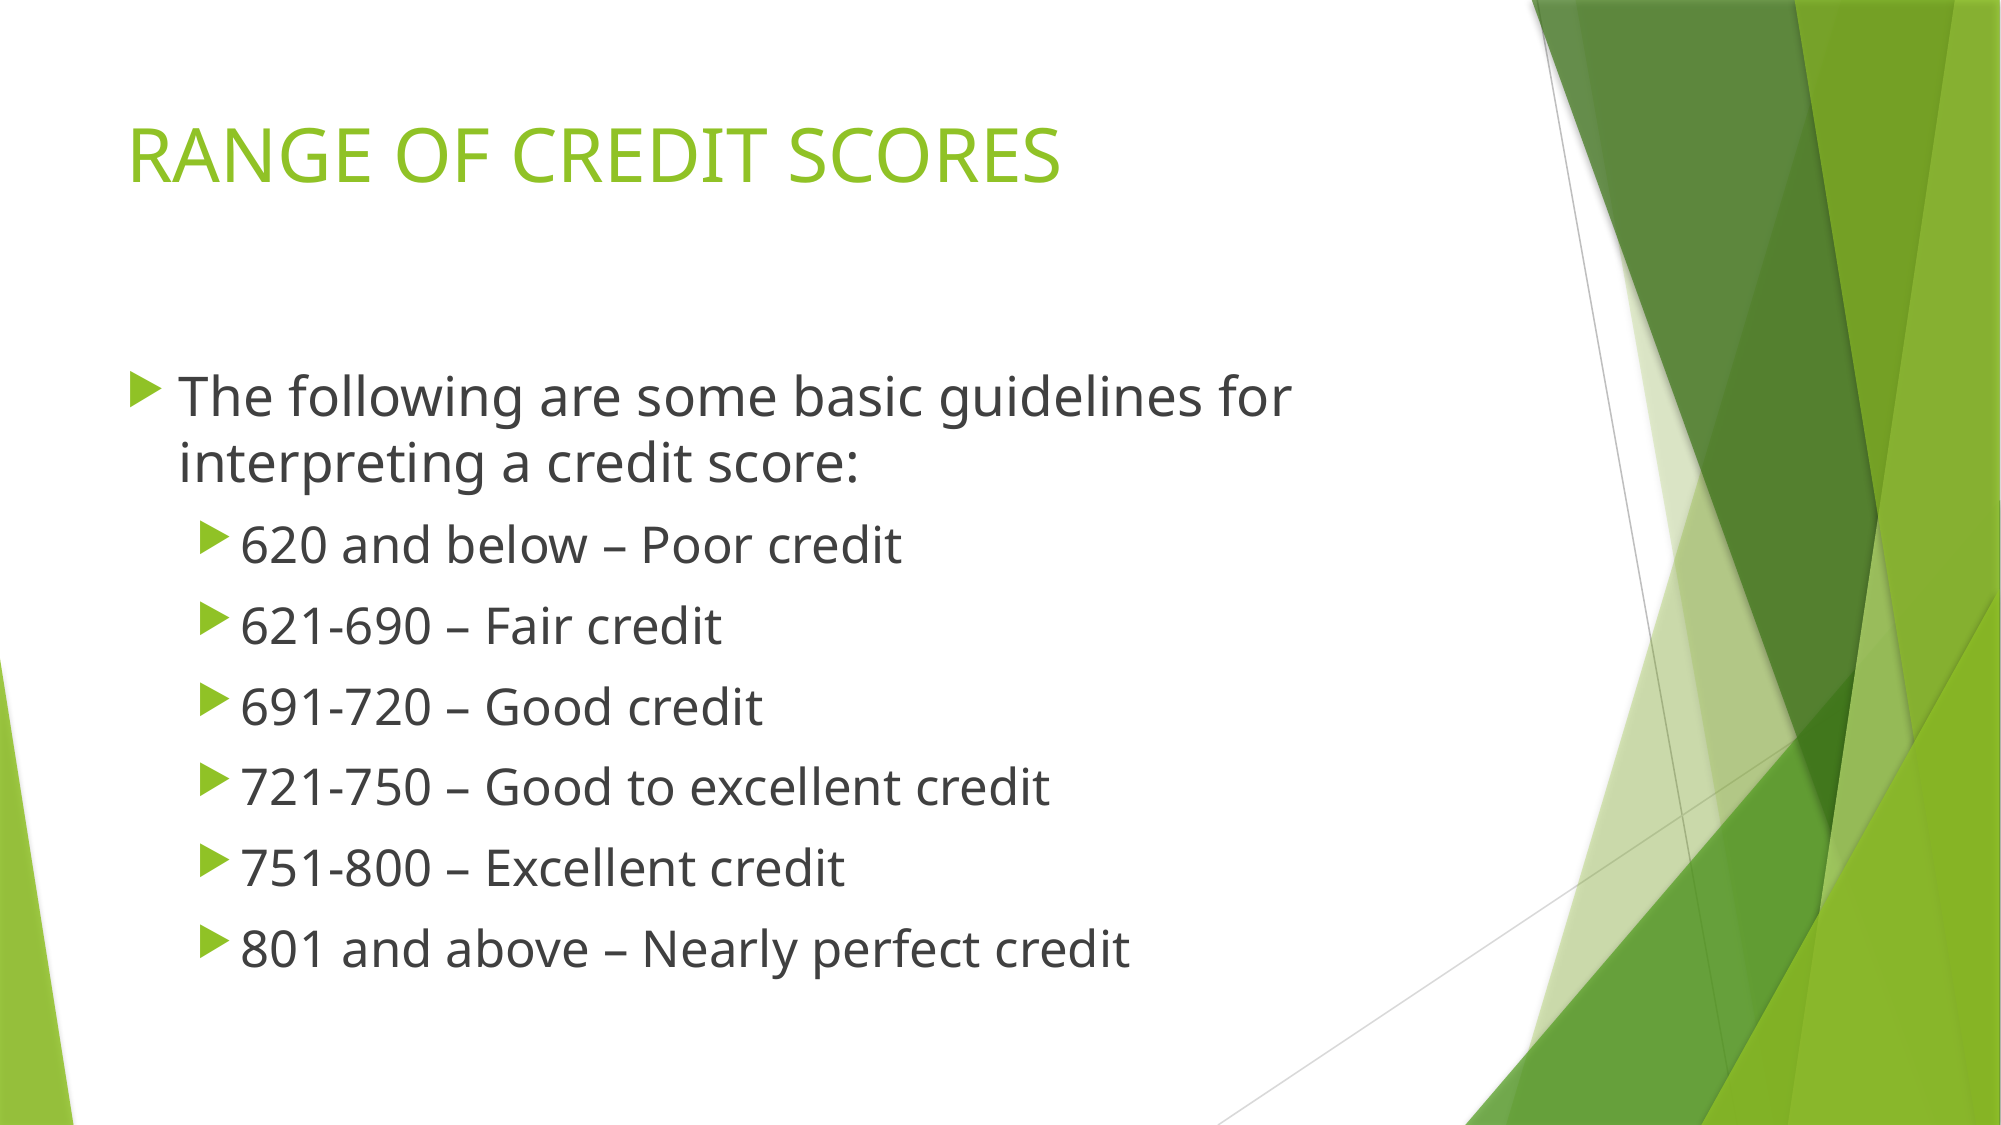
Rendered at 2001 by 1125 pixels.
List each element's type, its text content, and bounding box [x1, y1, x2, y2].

list The following are some basic guidelines for interpreting a credit score: 620 and below – Poor credit 621-690 – Fair credit 691-720 – Good credit 721-750 – Good to excellent credit 751-800 – Excellent credit 801 and above – Nearly perfect credit [111, 354, 1522, 992]
title RANGE OF CREDIT SCORES [111, 99, 1522, 317]
